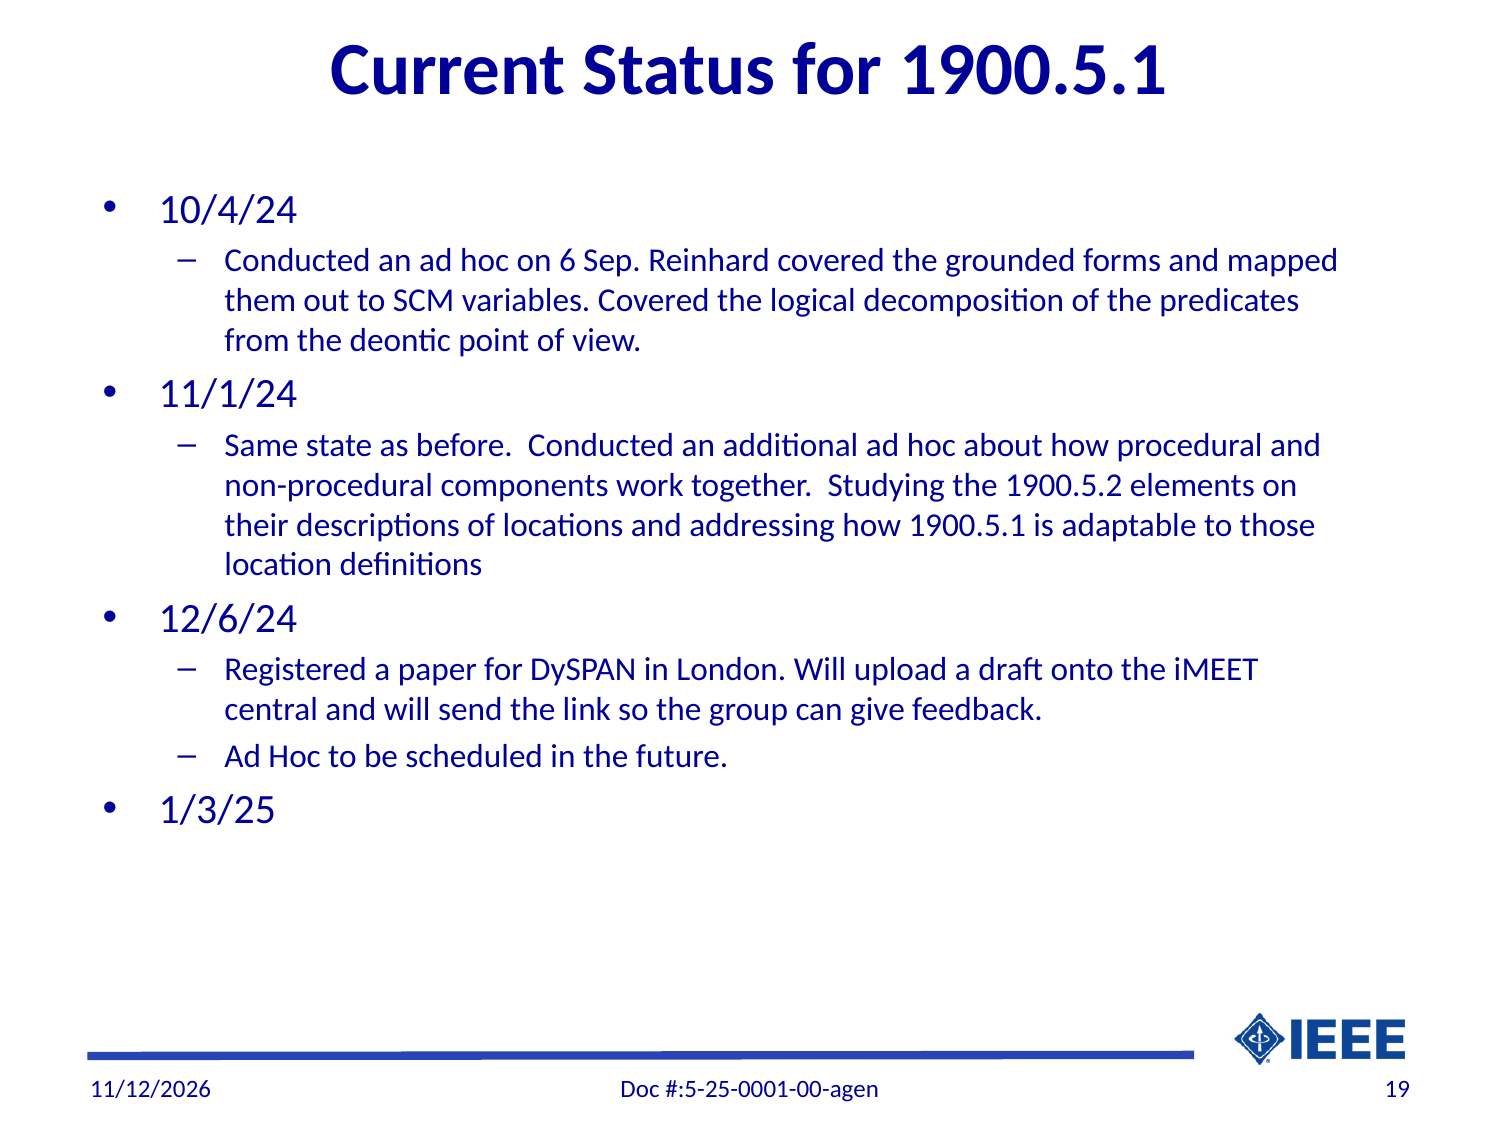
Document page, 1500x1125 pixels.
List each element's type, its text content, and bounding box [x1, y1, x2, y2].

slide_number 19 [1074, 1057, 1425, 1118]
picture [1231, 1011, 1406, 1057]
footer Doc #:5-25-0001-00-agen [512, 1057, 988, 1118]
list 10/4/24 Conducted an ad hoc on 6 Sep. Reinhard covered the grounded forms and mapped them out to SCM variables. Covered the logical decomposition of the predicates from the deontic point of view. 11/1/24 Same state as before. Conducted an additional ad hoc about how procedural and non-procedural components work together. Studying the 1900.5.2 elements on their descriptions of locations and addressing how 1900.5.1 is adaptable to those location definitions 12/6/24 Registered a paper for DySPAN in London. Will upload a draft onto the iMEET central and will send the link so the group can give feedback. Ad Hoc to be scheduled in the future. 1/3/25 [87, 125, 1373, 1049]
title Current Status for 1900.5.1 [74, 0, 1425, 130]
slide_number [75, 1057, 425, 1118]
